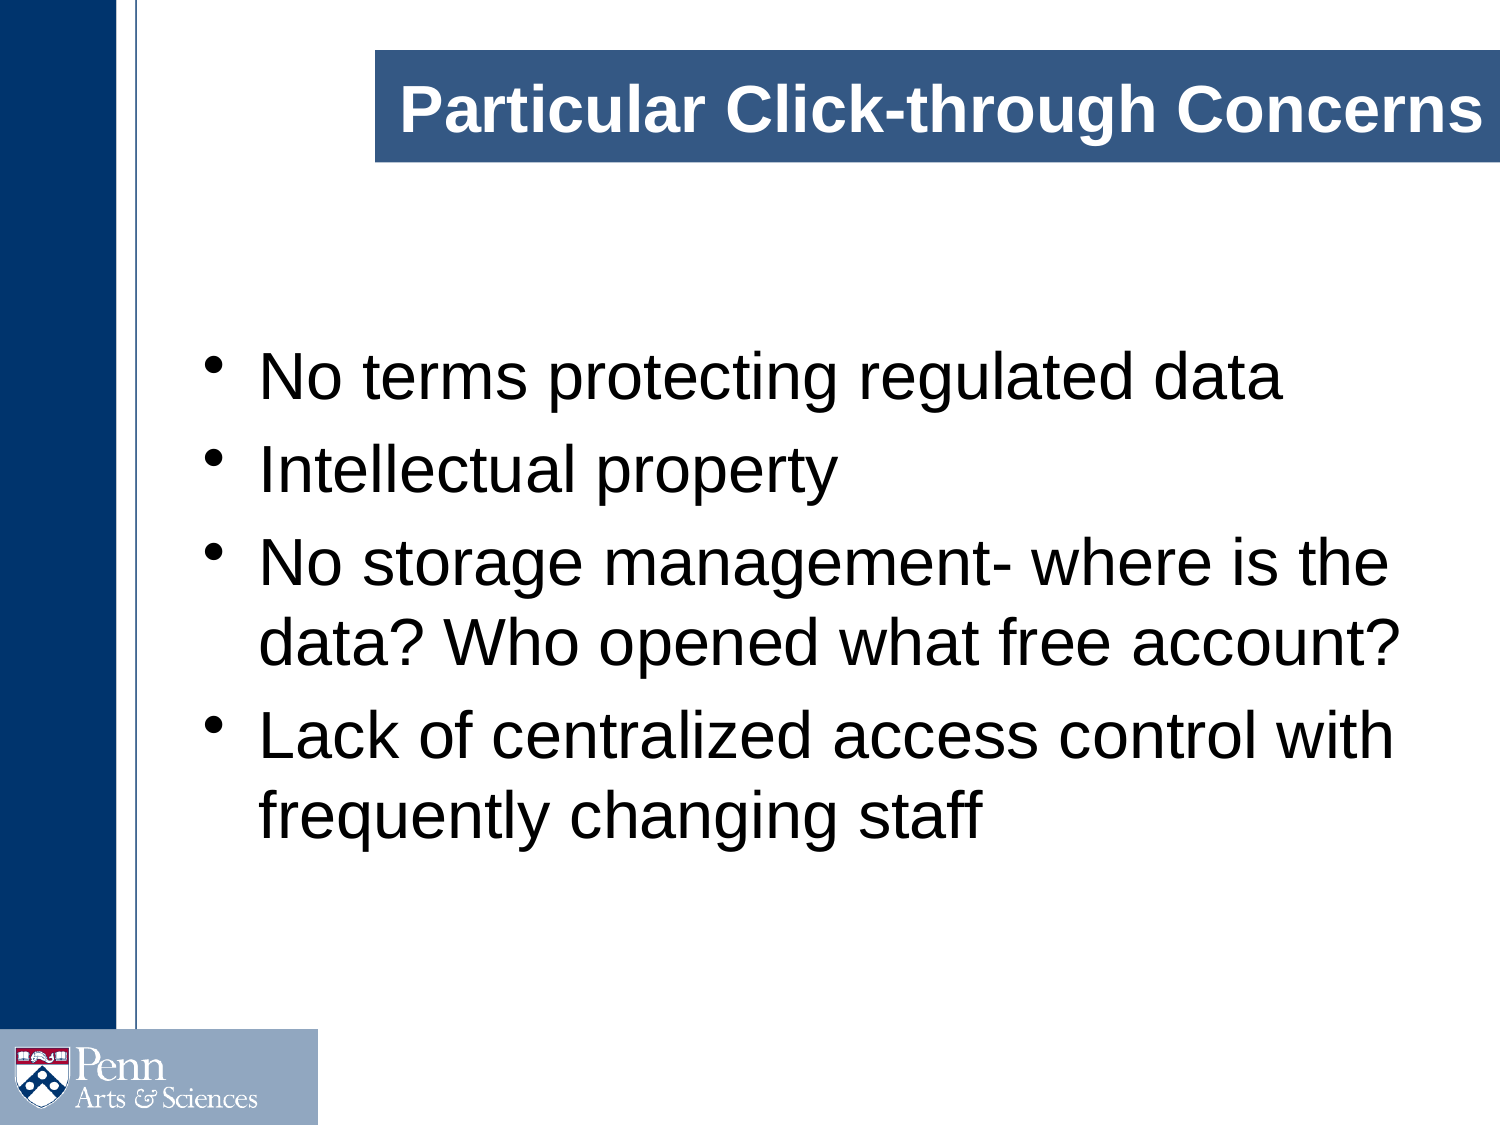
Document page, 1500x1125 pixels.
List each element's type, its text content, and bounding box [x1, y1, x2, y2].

list No terms protecting regulated data Intellectual property No storage management- where is the data? Who opened what free account? Lack of centralized access control with frequently changing staff [187, 324, 1450, 988]
picture [0, 0, 318, 1125]
title Particular Click-through Concerns [375, 50, 1500, 163]
